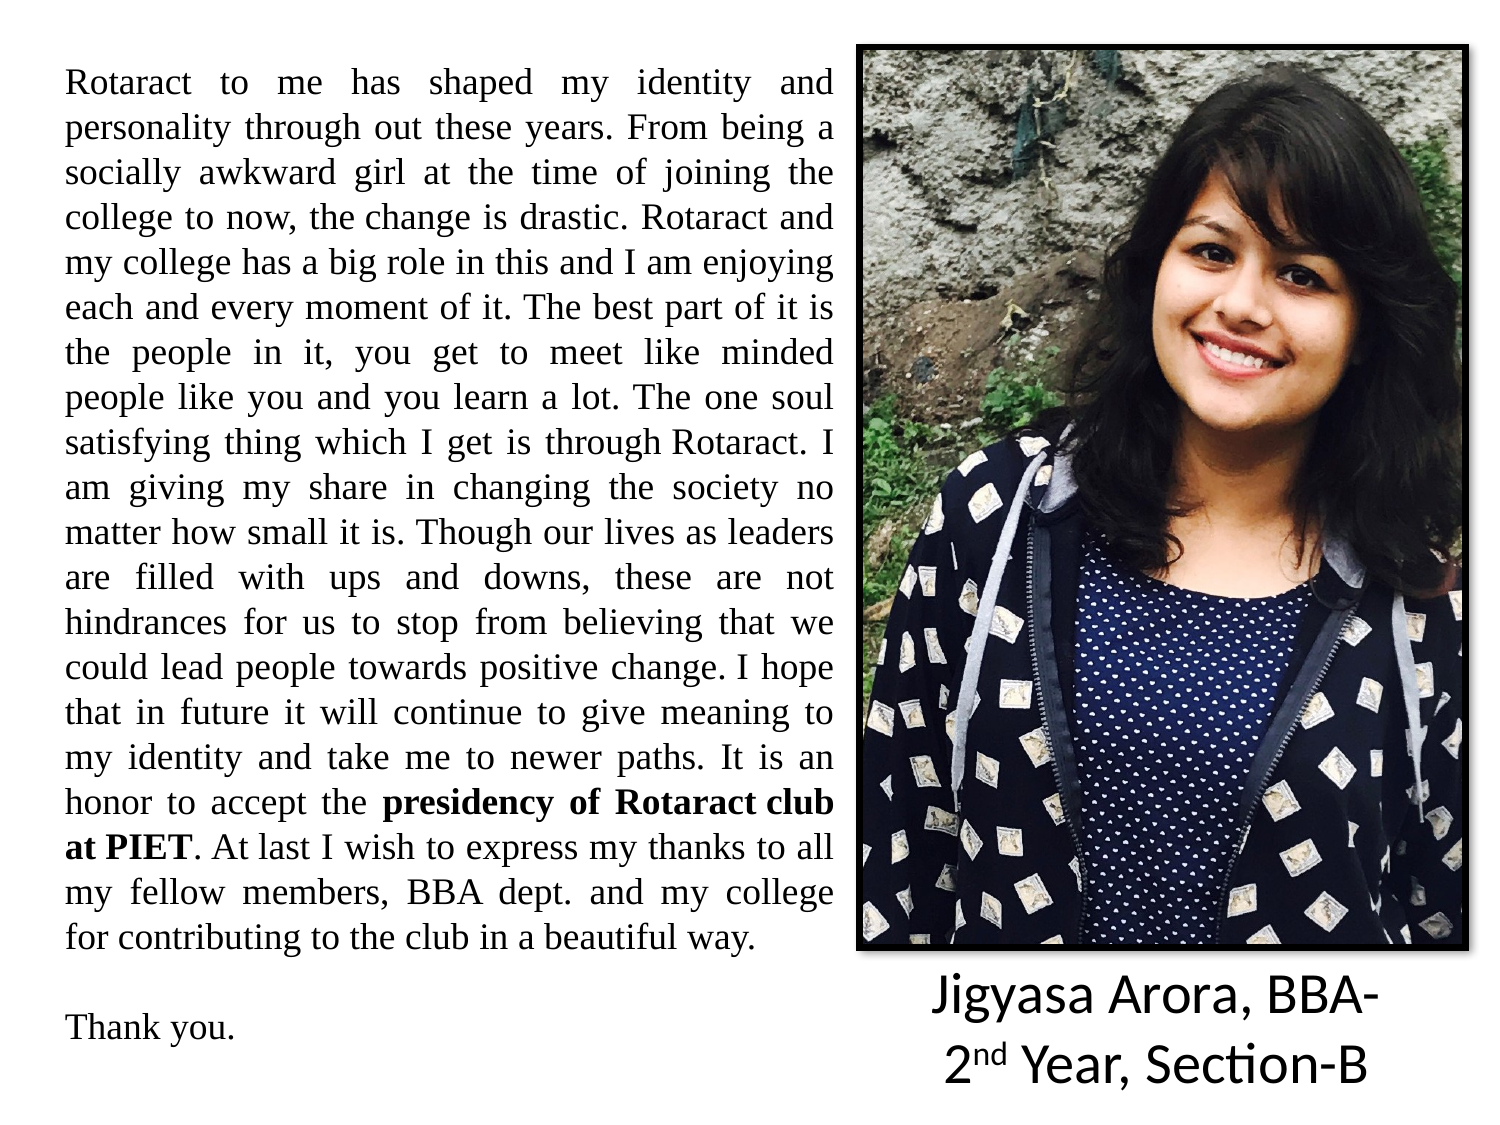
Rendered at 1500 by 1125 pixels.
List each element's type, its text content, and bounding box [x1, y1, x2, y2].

picture [862, 49, 1463, 945]
text_box Rotaract to me has shaped my identity and personality through out these years. From being a socially awkward girl at the time of joining the college to now, the change is drastic. Rotaract and my college has a big role in this and I am enjoying each and every moment of it. The best part of it is the people in it, you get to meet like minded people like you and you learn a lot. The one soul satisfying thing which I get is through Rotaract. I am giving my share in changing the society no matter how small it is. Though our lives as leaders are filled with ups and downs, these are not hindrances for us to stop from believing that we could lead people towards positive change. I hope that in future it will continue to give meaning to my identity and take me to newer paths. It is an honor to accept the presidency of Rotaract club at PIET. At last I wish to express my thanks to all my fellow members, BBA dept. and my college for contributing to the club in a beautiful way. Thank you. [50, 49, 850, 1125]
title Jigyasa Arora, BBA-2nd Year, Section-B [887, 962, 1425, 1088]
